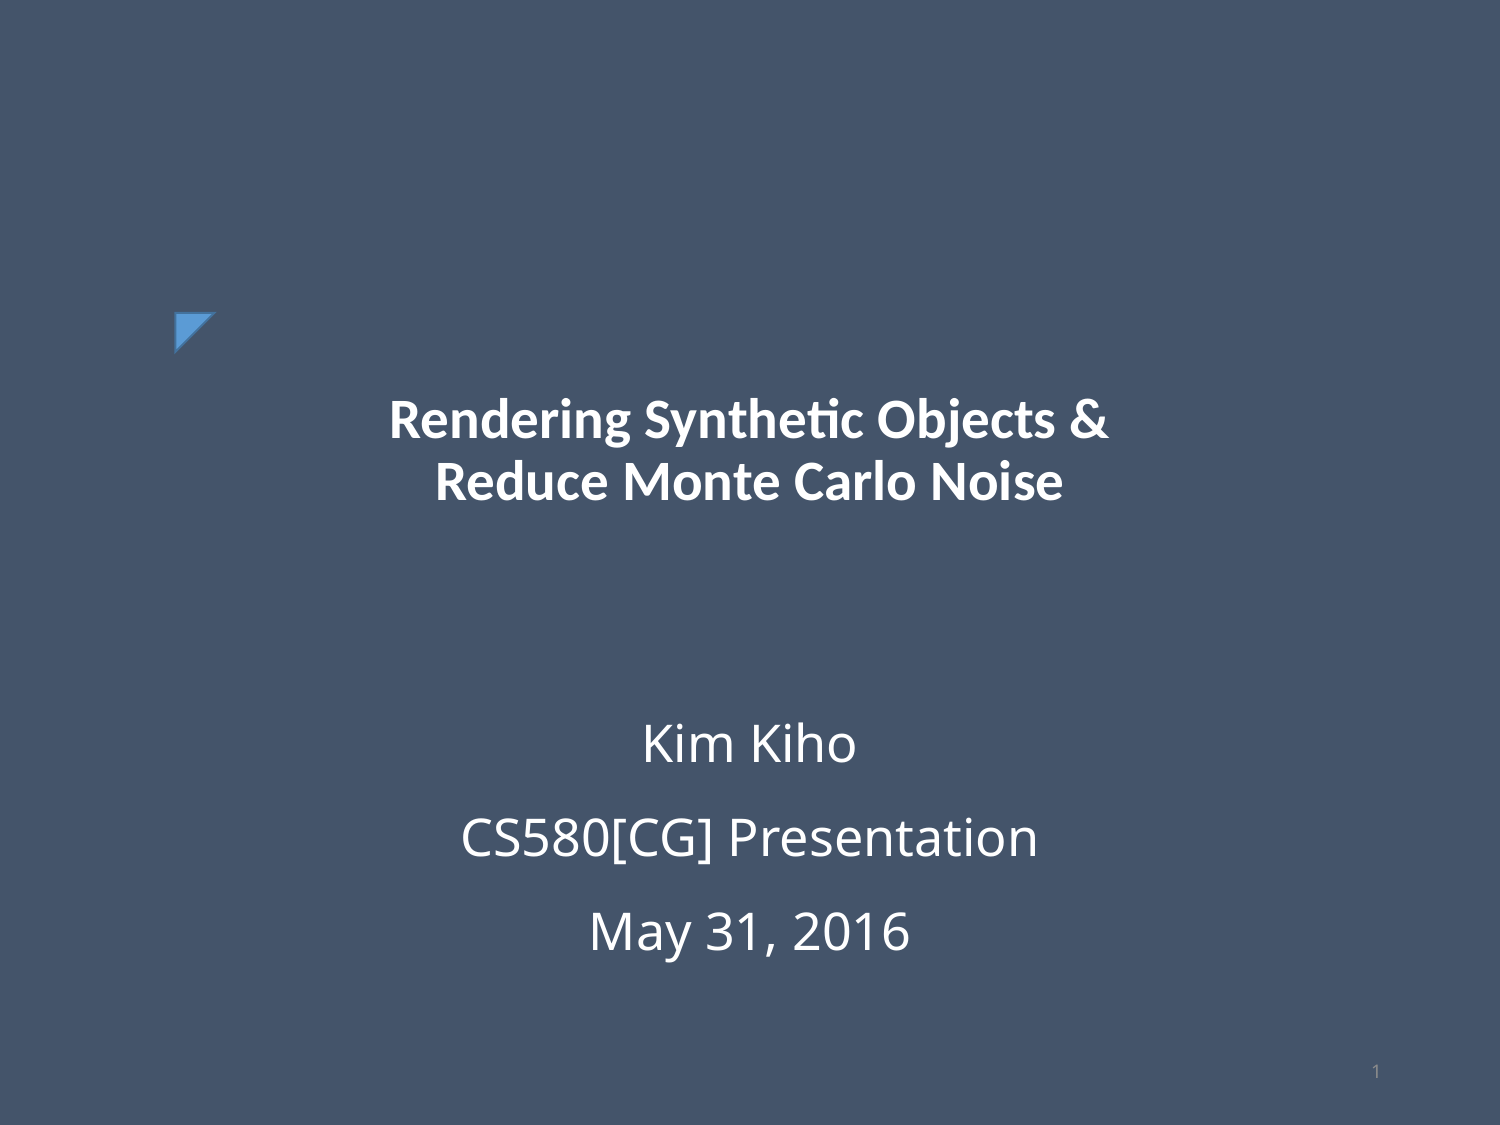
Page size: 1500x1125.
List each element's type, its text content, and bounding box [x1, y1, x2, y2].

title Rendering Synthetic Objects & Reduce Monte Carlo Noise [83, 379, 1417, 521]
text_box Kim Kiho CS580[CG] Presentation May 31, 2016 [445, 672, 1055, 969]
slide_number 1 [1059, 1042, 1397, 1103]
text_box [174, 311, 217, 355]
